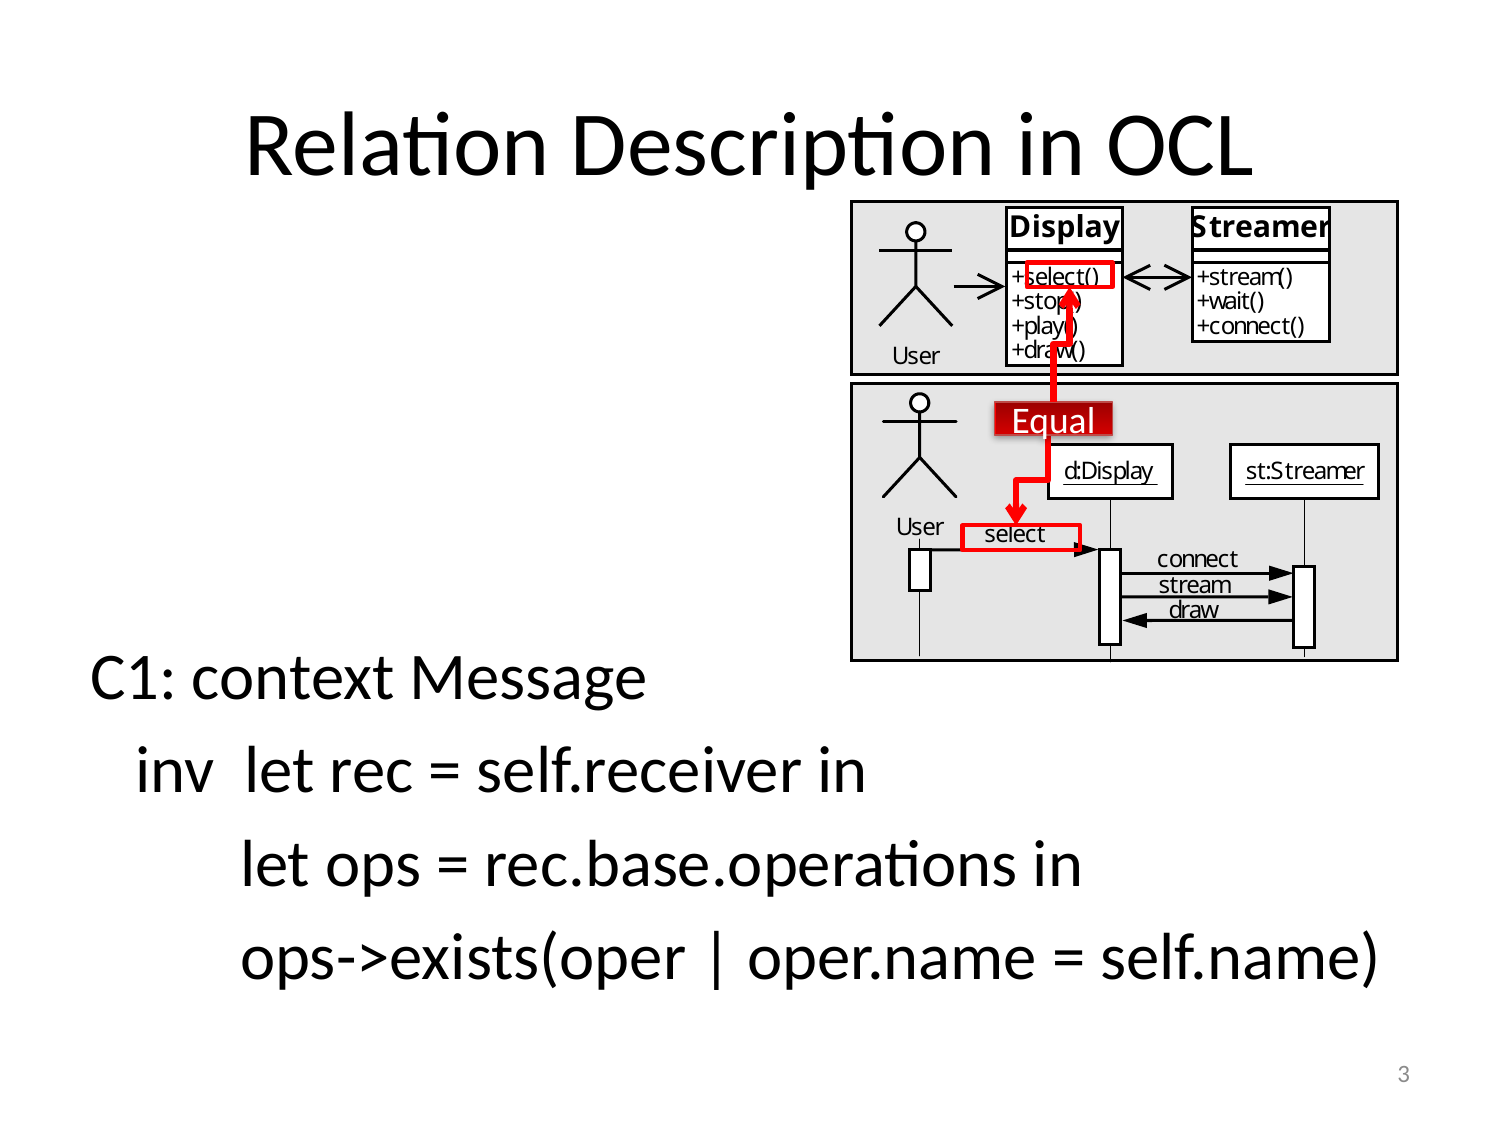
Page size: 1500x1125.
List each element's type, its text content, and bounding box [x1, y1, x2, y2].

slide_number 3 [1074, 1042, 1425, 1103]
picture [849, 199, 1400, 663]
list C1: context Message inv let rec = self.receiver in let ops = rec.base.operations in ops->exists(oper | oper.name = self.name) [75, 624, 1425, 1005]
title Relation Description in OCL [75, 45, 1425, 233]
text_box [962, 262, 1113, 551]
